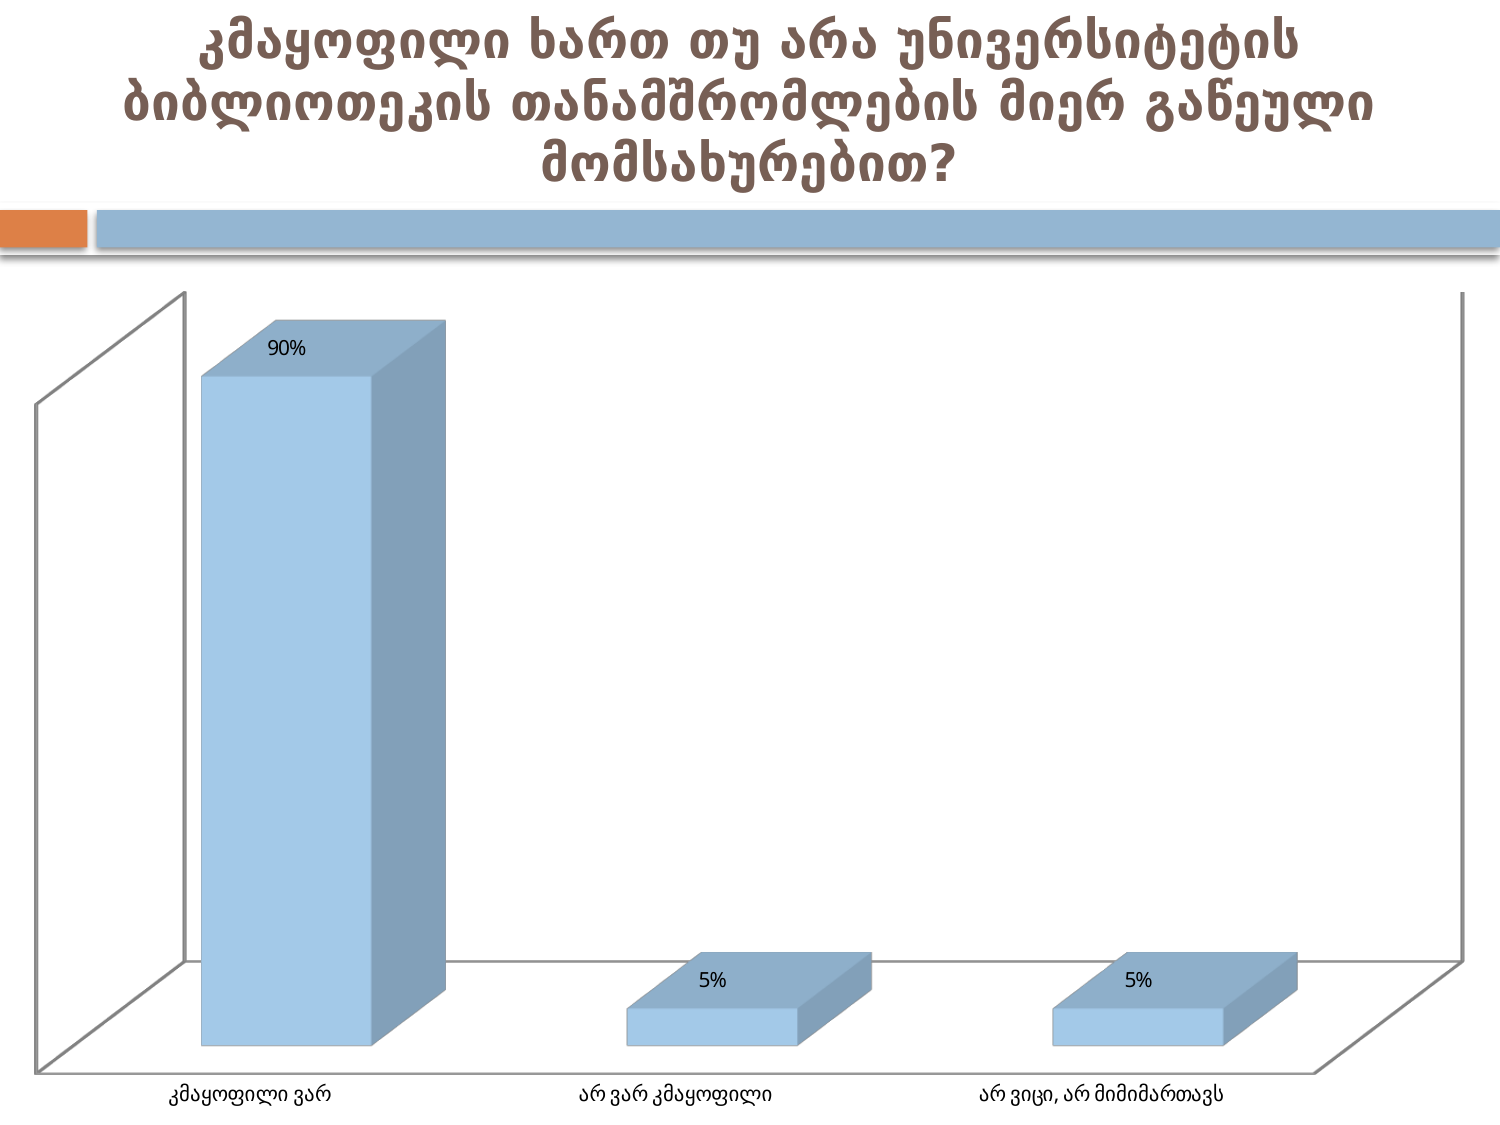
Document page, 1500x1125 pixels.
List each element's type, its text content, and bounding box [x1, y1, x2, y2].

title კმაყოფილი ხართ თუ არა უნივერსიტეტის ბიბლიოთეკის თანამშრომლების მიერ გაწეული მომსახურებით? [0, 0, 1500, 200]
chart [0, 262, 1500, 1125]
